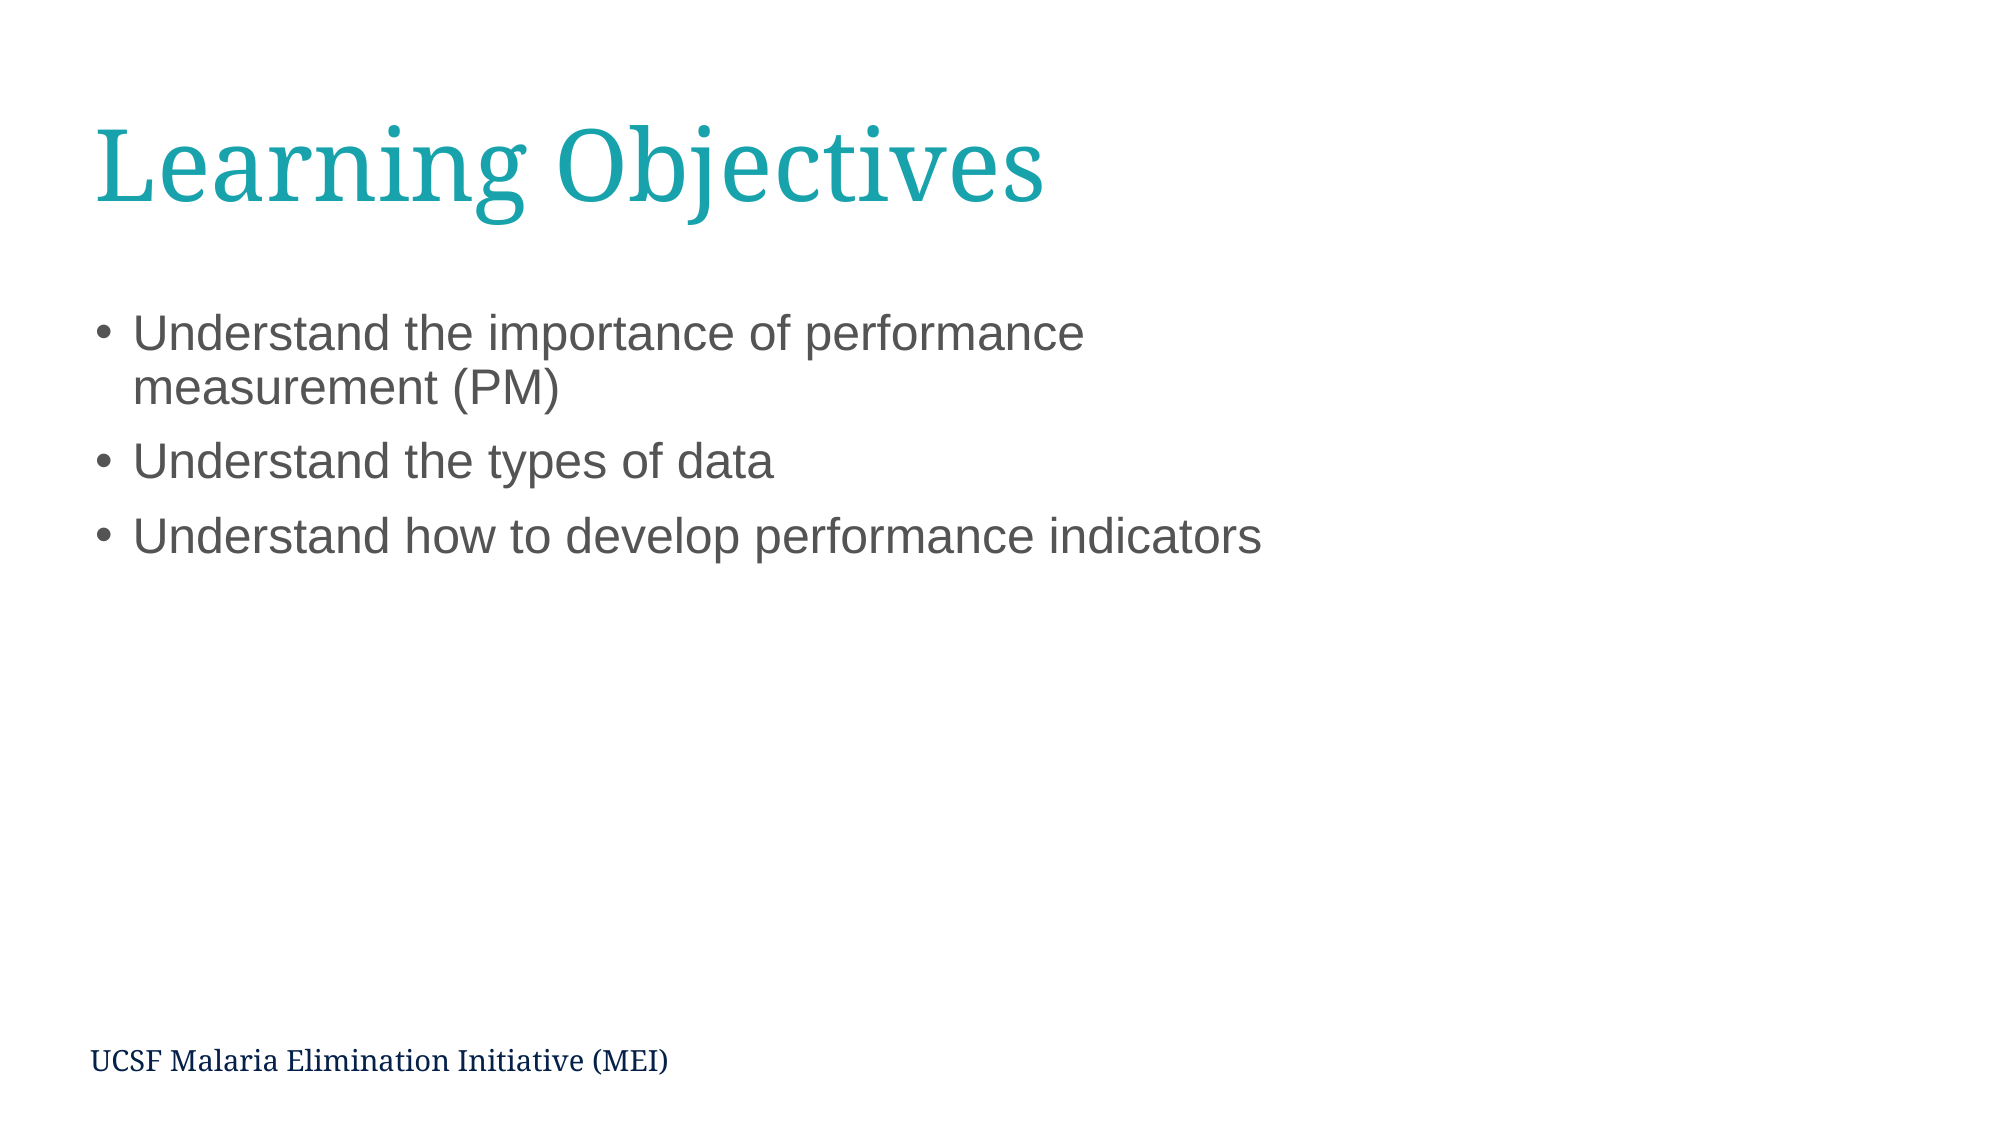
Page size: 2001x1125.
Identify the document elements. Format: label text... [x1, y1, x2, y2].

list Understand the importance of performance measurement (PM) Understand the types of data Understand how to develop performance indicators [79, 299, 1407, 1014]
title Learning Objectives [79, 59, 1948, 278]
